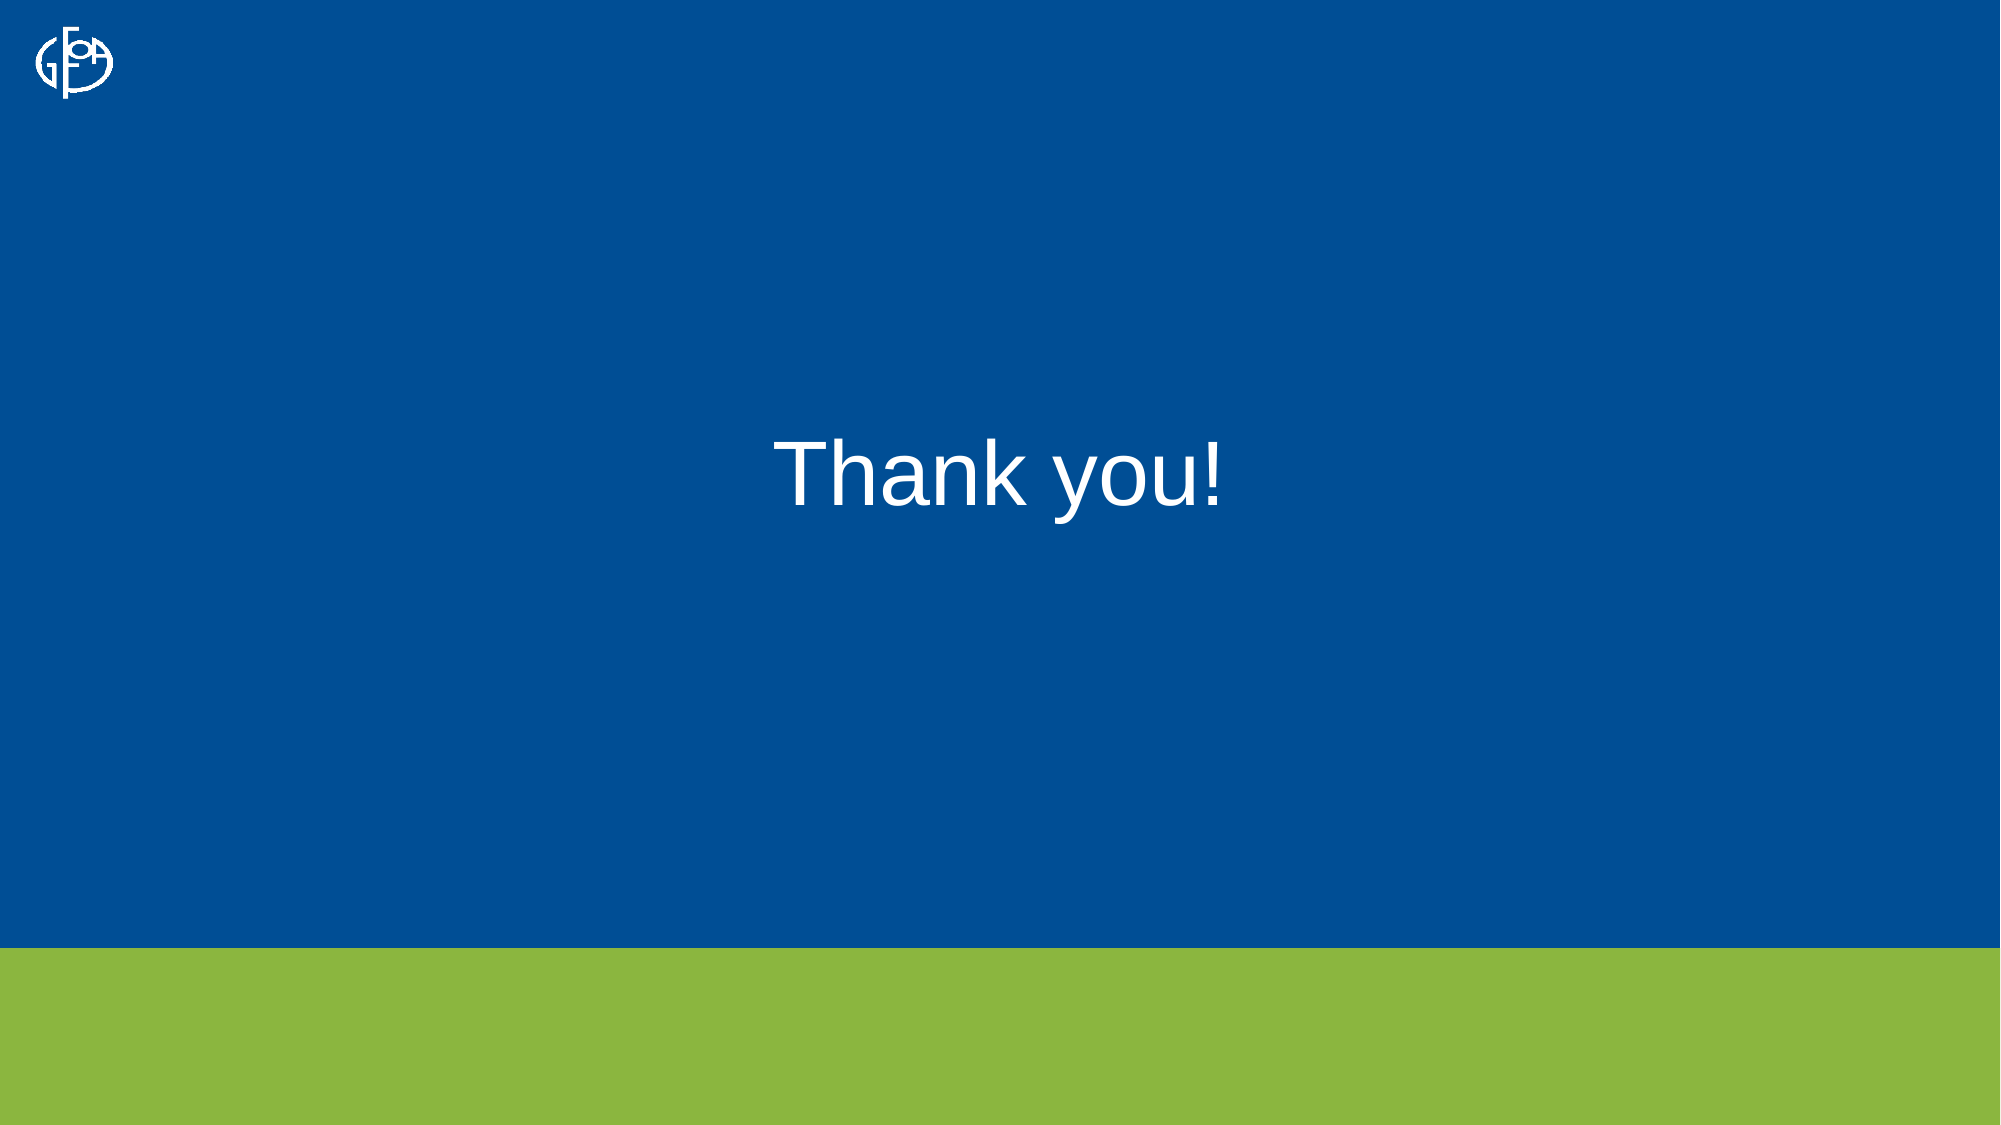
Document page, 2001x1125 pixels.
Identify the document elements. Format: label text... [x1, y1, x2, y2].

title Thank you! [99, 375, 1900, 563]
picture [30, 24, 117, 100]
